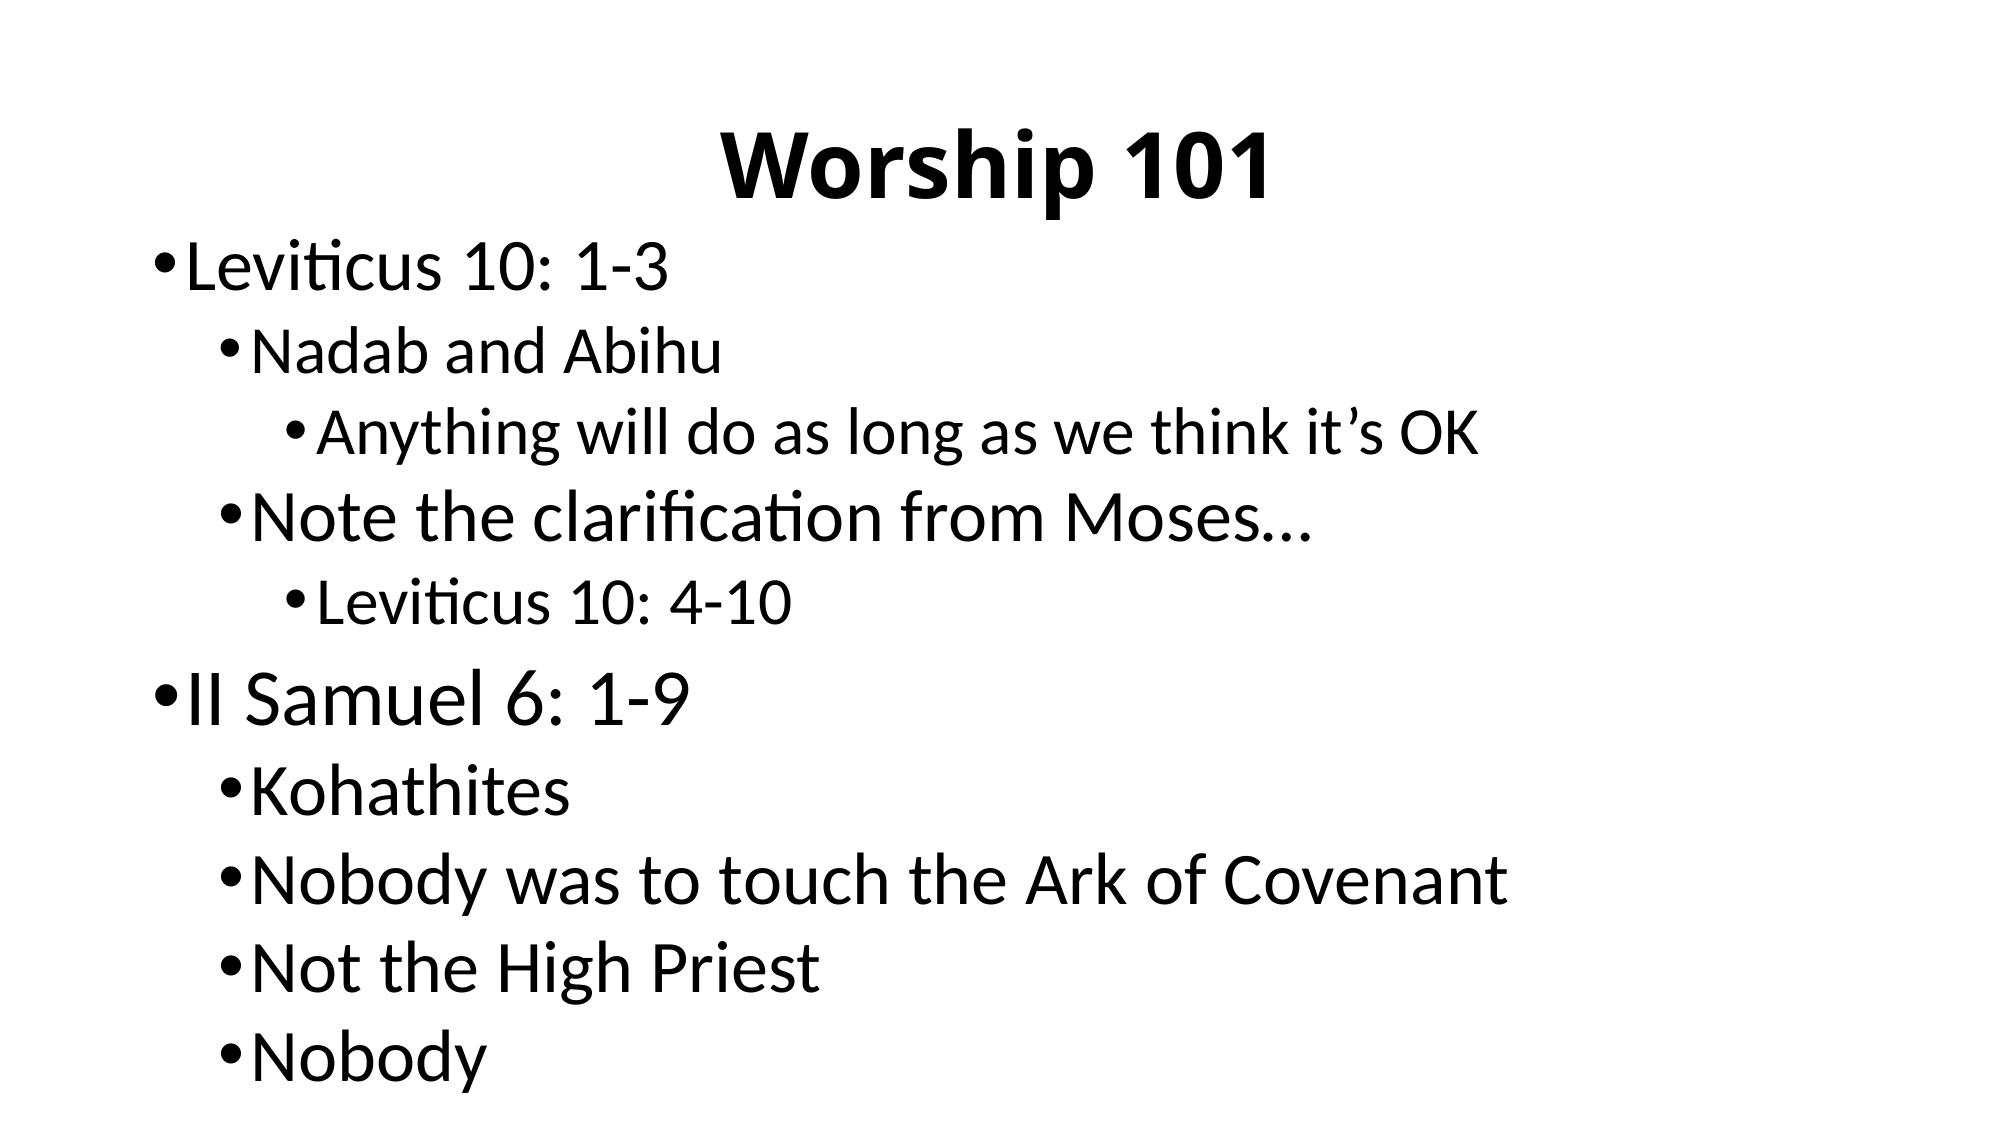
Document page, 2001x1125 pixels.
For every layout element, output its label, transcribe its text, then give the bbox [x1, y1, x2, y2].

list Leviticus 10: 1-3 Nadab and Abihu Anything will do as long as we think it’s OK Note the clarification from Moses… Leviticus 10: 4-10 II Samuel 6: 1-9 Kohathites Nobody was to touch the Ark of Covenant Not the High Priest Nobody [137, 219, 1863, 1106]
title Worship 101 [137, 59, 1863, 219]
